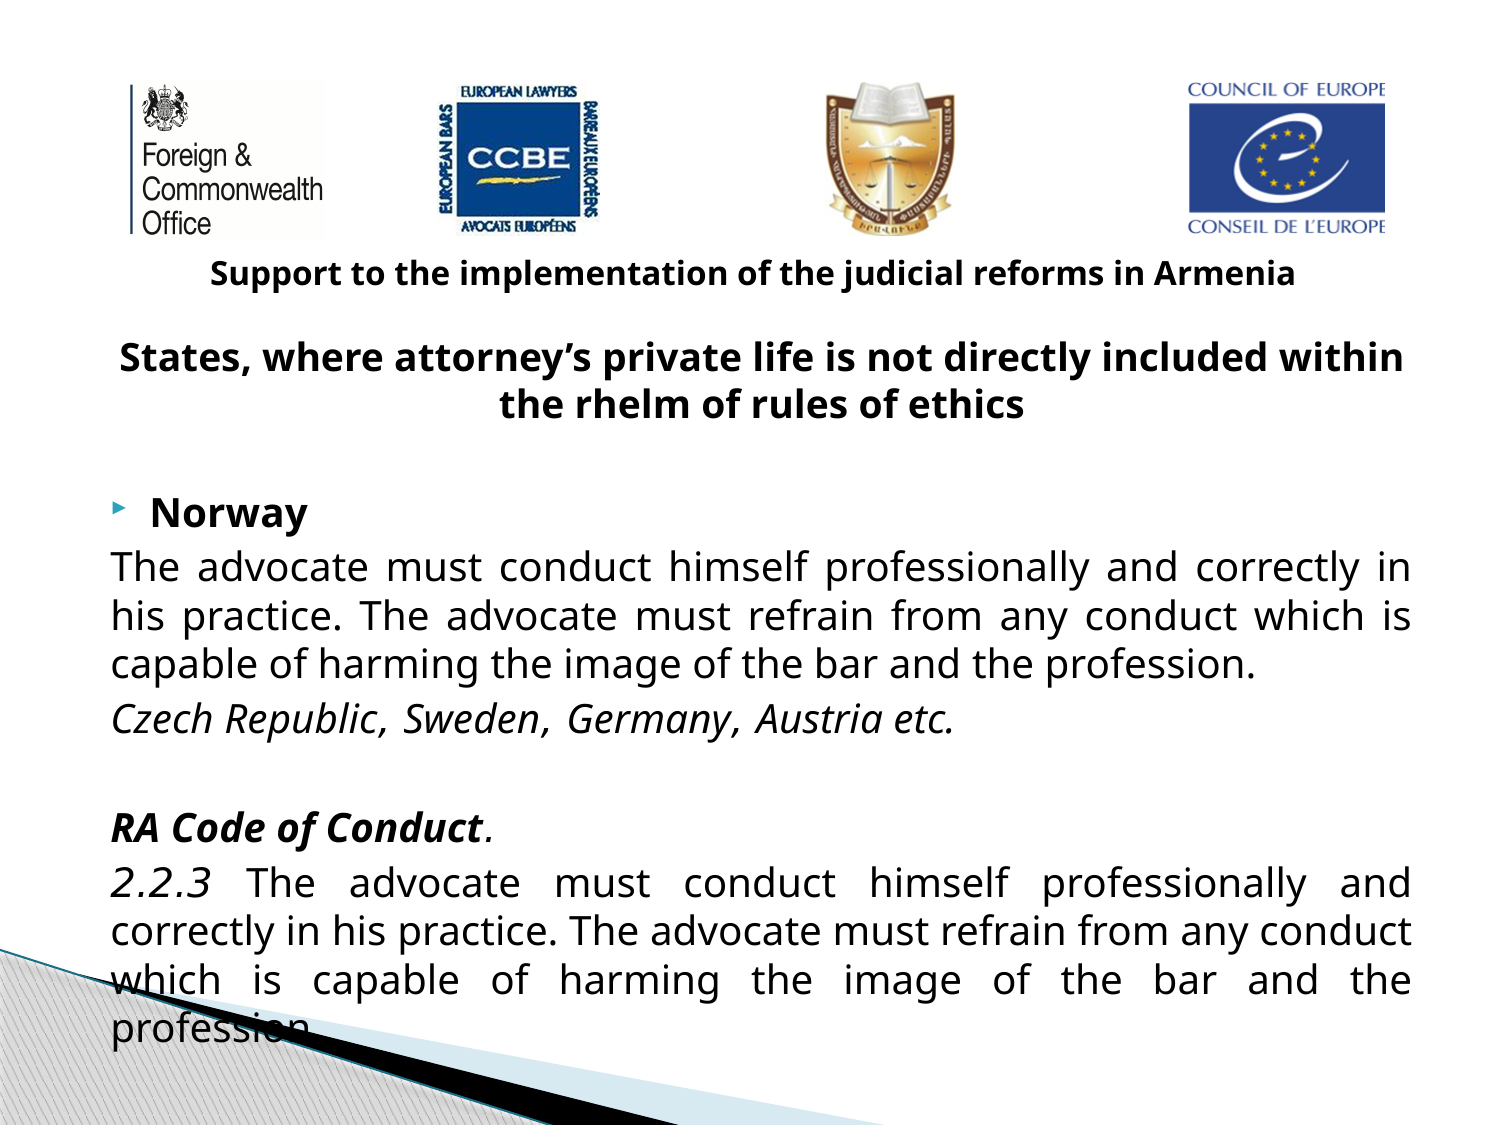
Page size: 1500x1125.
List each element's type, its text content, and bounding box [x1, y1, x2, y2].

list States, where attorney’s private life is not directly included within the rhelm of rules of ethics Norway The advocate must conduct himself professionally and correctly in his practice. The advocate must refrain from any conduct which is capable of harming the image of the bar and the profession. Czech Republic, Sweden, Germany, Austria etc. RA Code of Conduct․ 2.2.3 The advocate must conduct himself professionally and correctly in his practice. The advocate must refrain from any conduct which is capable of harming the image of the bar and the profession. [78, 324, 1429, 1068]
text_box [91, 80, 1417, 301]
